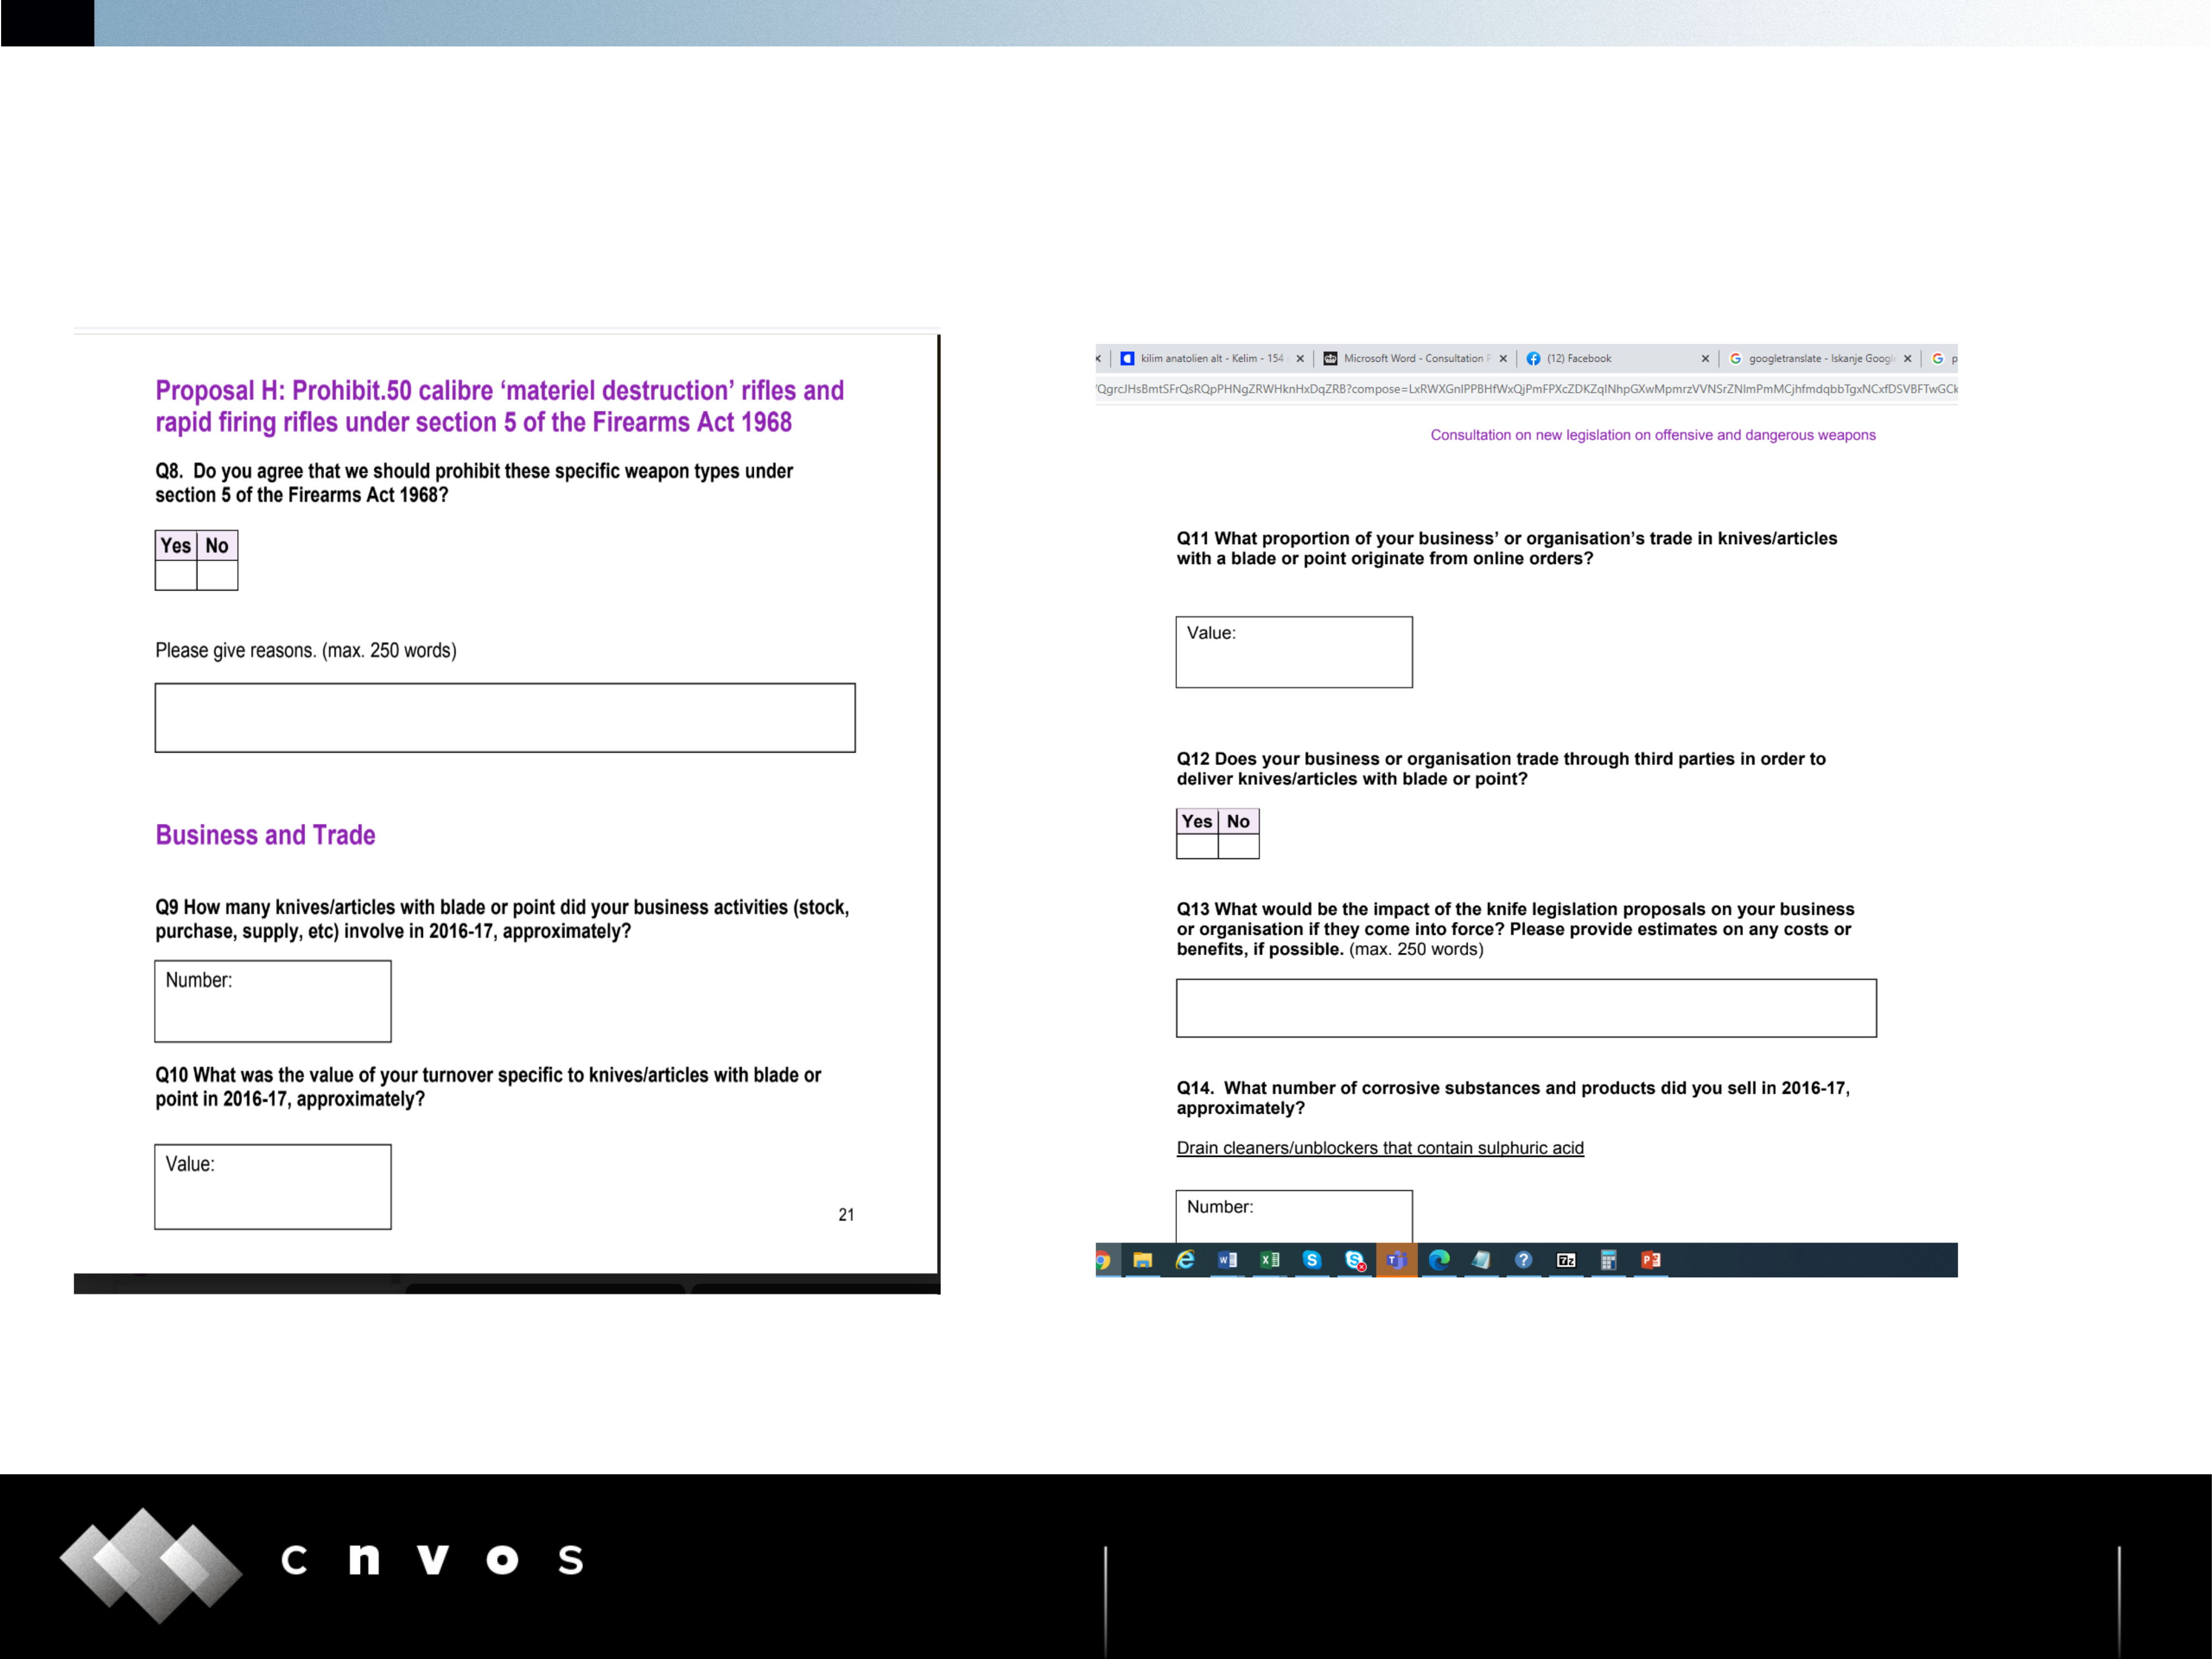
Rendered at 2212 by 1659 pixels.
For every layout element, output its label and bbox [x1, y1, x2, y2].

picture [0, 1474, 2212, 1659]
picture [1095, 344, 1958, 1277]
list [74, 327, 941, 1295]
picture [1, 0, 2210, 46]
